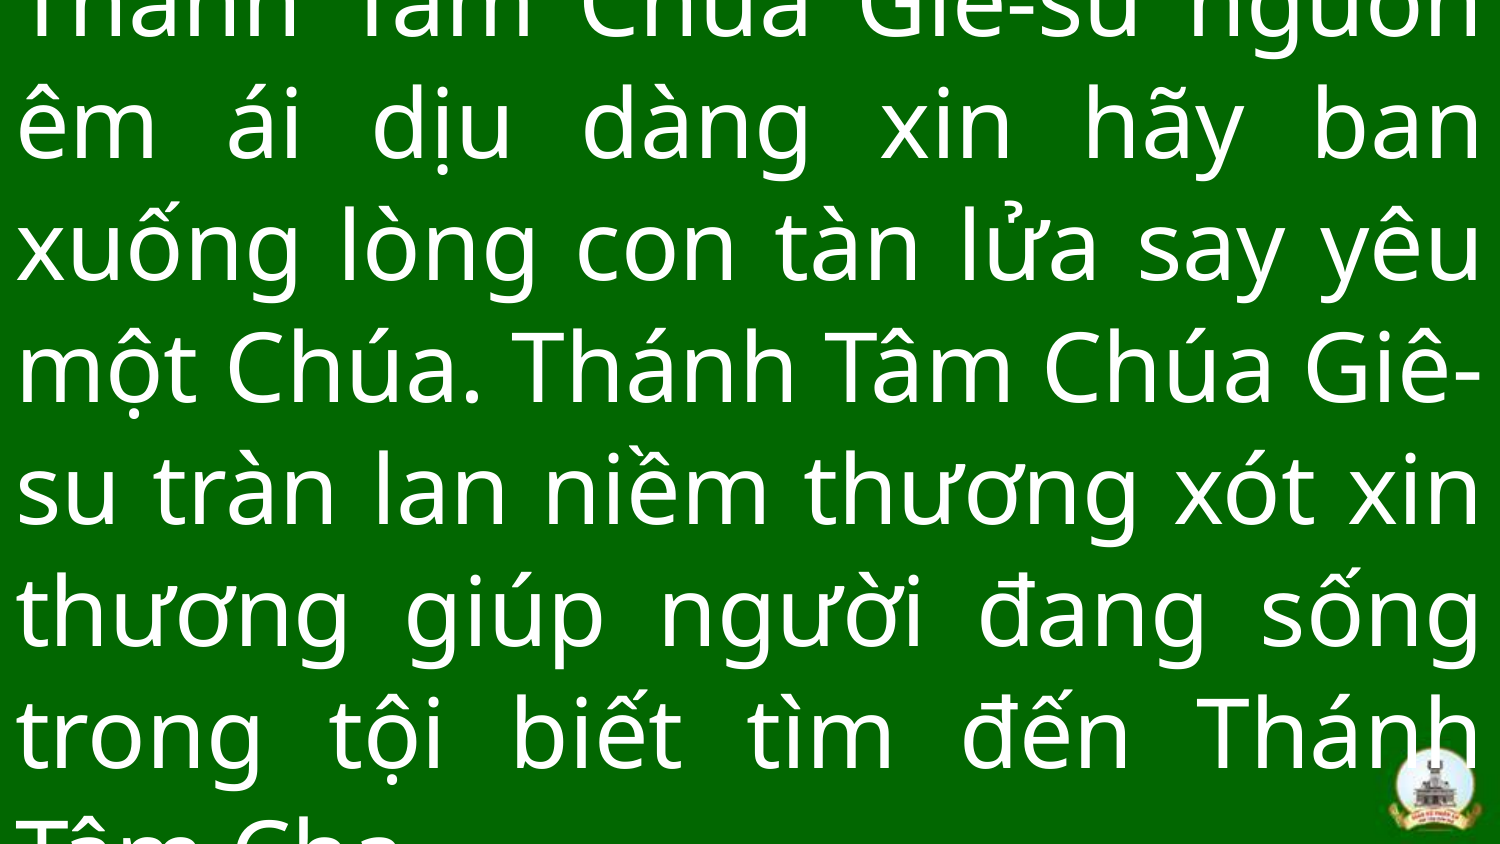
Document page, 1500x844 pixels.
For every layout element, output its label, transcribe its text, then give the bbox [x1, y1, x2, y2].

title Thánh Tâm Chúa Giê-su nguồn êm ái dịu dàng xin hãy ban xuống lòng con tàn lửa say yêu một Chúa. Thánh Tâm Chúa Giê-su tràn lan niềm thương xót xin thương giúp người đang sống trong tội biết tìm đến Thánh Tâm Cha. [0, 0, 1500, 844]
